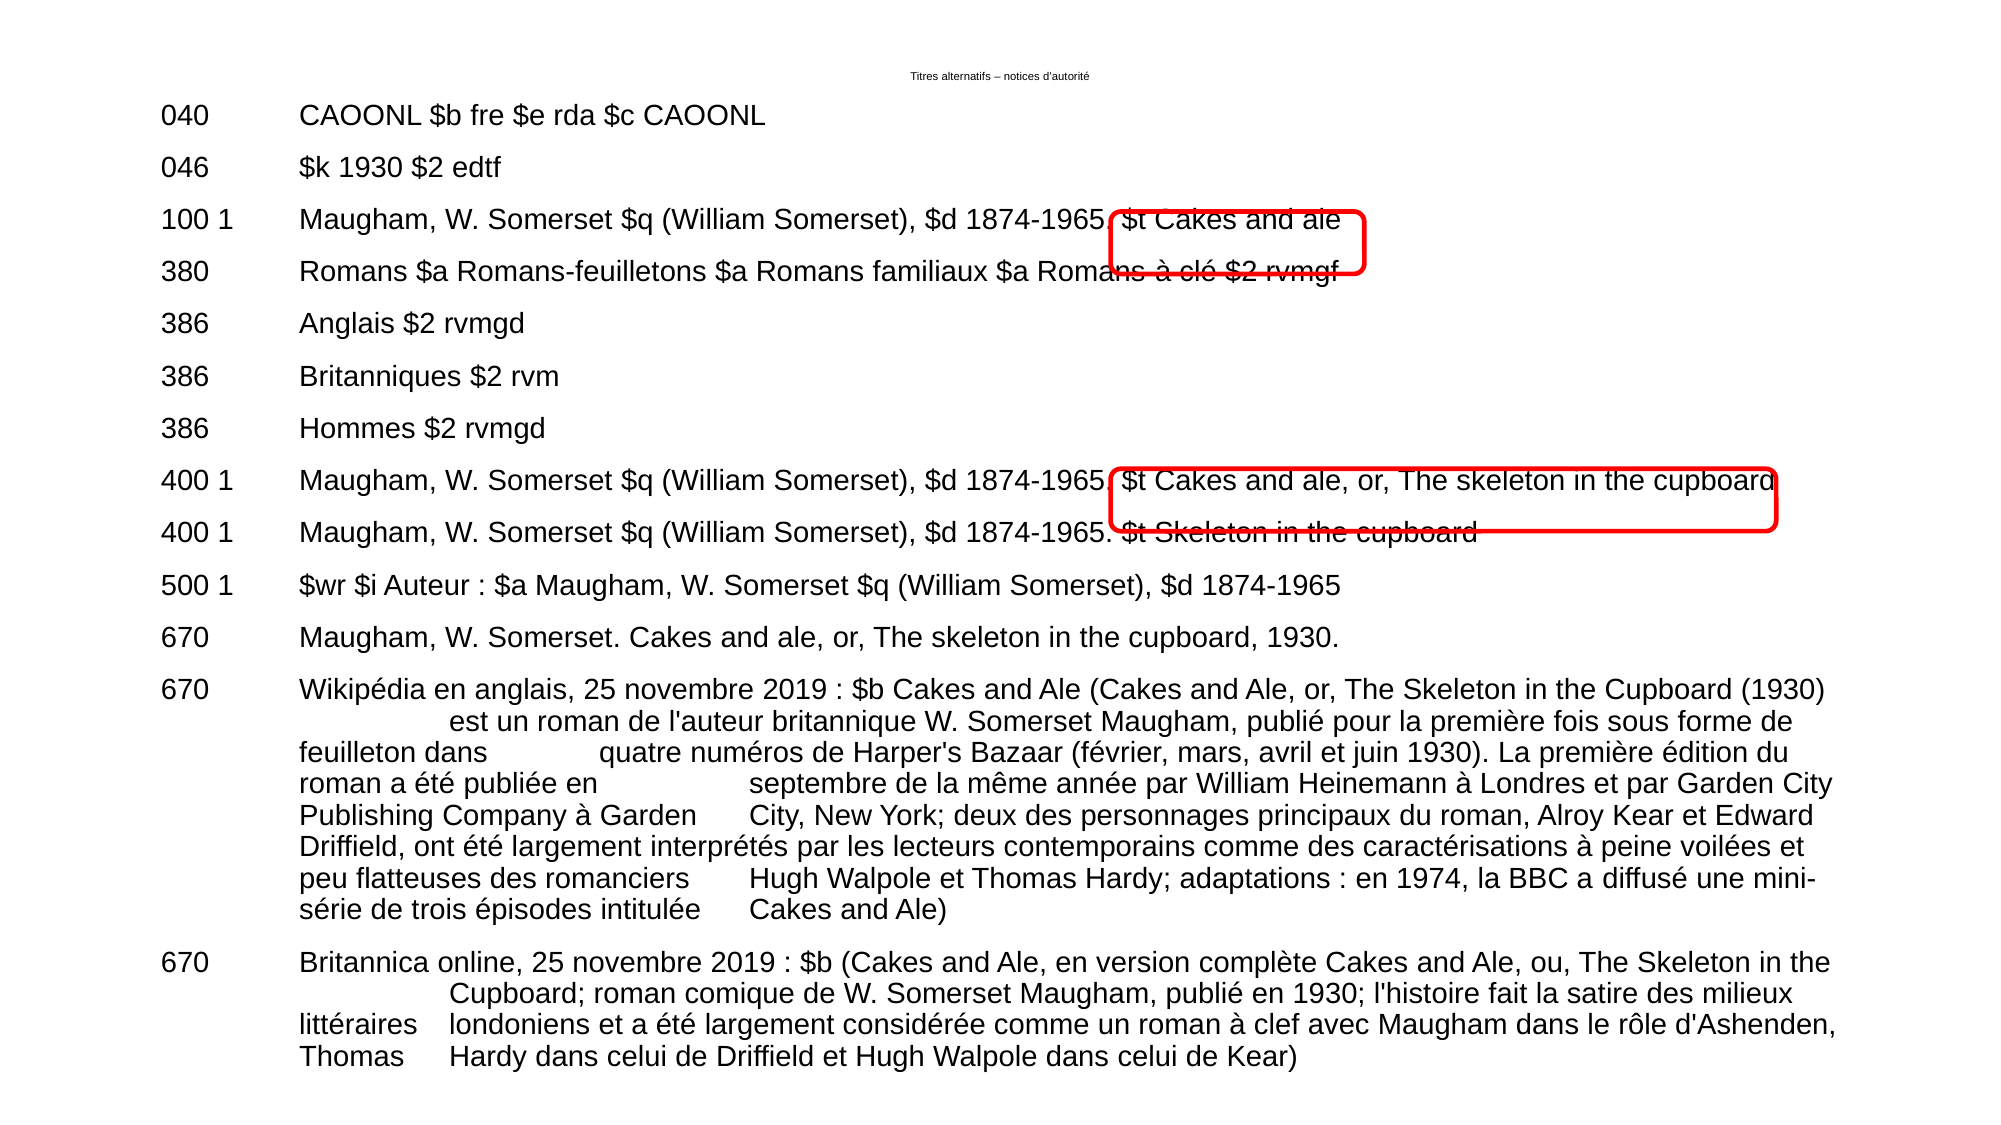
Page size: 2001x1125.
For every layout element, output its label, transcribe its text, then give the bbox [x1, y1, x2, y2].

list 040 CAOONL $b fre $e rda $c CAOONL 046 $k 1930 $2 edtf 100 1 Maugham, W. Somerset $q (William Somerset), $d 1874-1965. $t Cakes and ale 380 Romans $a Romans-feuilletons $a Romans familiaux $a Romans à clé $2 rvmgf 386 Anglais $2 rvmgd 386 Britanniques $2 rvm 386 Hommes $2 rvmgd 400 1 Maugham, W. Somerset $q (William Somerset), $d 1874-1965. $t Cakes and ale, or, The skeleton in the cupboard 400 1 Maugham, W. Somerset $q (William Somerset), $d 1874-1965. $t Skeleton in the cupboard 500 1 $wr $i Auteur : $a Maugham, W. Somerset $q (William Somerset), $d 1874-1965 670 Maugham, W. Somerset. Cakes and ale, or, The skeleton in the cupboard, 1930. 670 Wikipédia en anglais, 25 novembre 2019 : $b Cakes and Ale (Cakes and Ale, or, The Skeleton in the Cupboard (1930) est un roman de l'auteur britannique W. Somerset Maugham, publié pour la première fois sous forme de feuilleton dans quatre numéros de Harper's Bazaar (février, mars, avril et juin 1930). La première édition du roman a été publiée en septembre de la même année par William Heinemann à Londres et par Garden City Publishing Company à Garden City, New York; deux des personnages principaux du roman, Alroy Kear et Edward Driffield, ont été largement interprétés par les lecteurs contemporains comme des caractérisations à peine voilées et peu flatteuses des romanciers Hugh Walpole et Thomas Hardy; adaptations : en 1974, la BBC a diffusé une mini-série de trois épisodes intitulée Cakes and Ale) 670 Britannica online, 25 novembre 2019 : $b (Cakes and Ale, en version complète Cakes and Ale, ou, The Skeleton in the Cupboard; roman comique de W. Somerset Maugham, publié en 1930; l'histoire fait la satire des milieux littéraires londoniens et a été largement considérée comme un roman à clef avec Maugham dans le rôle d'Ashenden, Thomas Hardy dans celui de Driffield et Hugh Walpole dans celui de Kear) [137, 84, 1863, 1099]
title Titres alternatifs – notices d’autorité [137, 55, 1863, 84]
text_box [1108, 209, 1367, 277]
text_box [1108, 466, 1779, 534]
